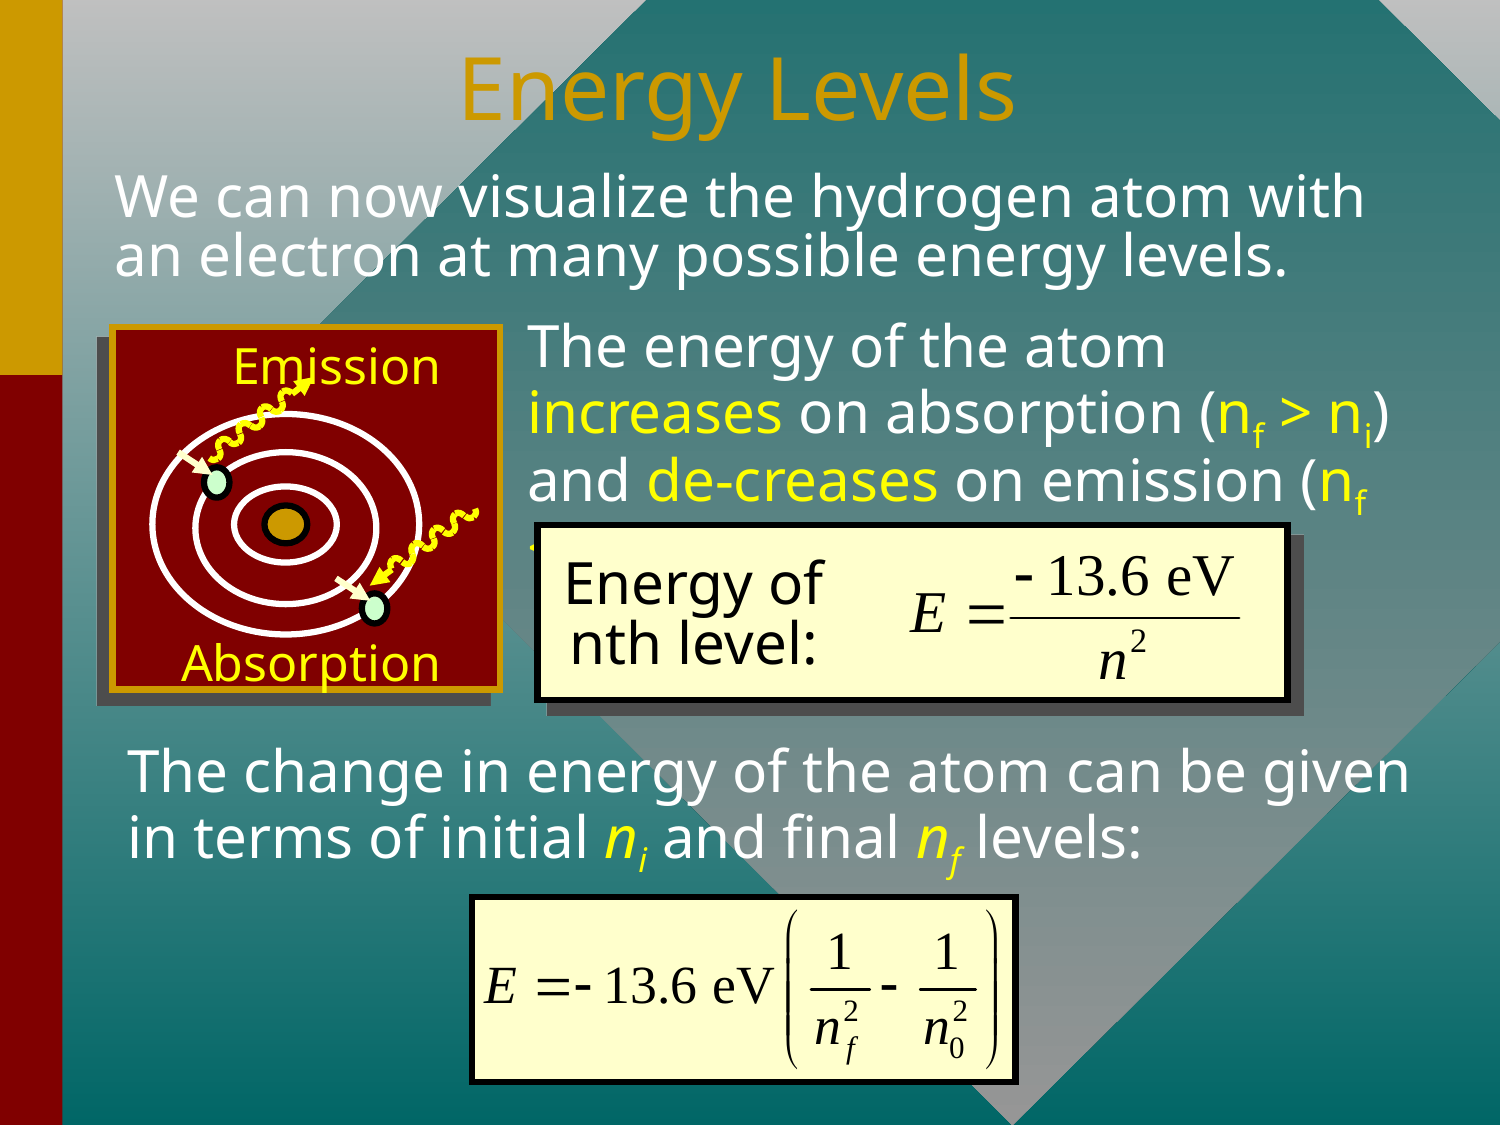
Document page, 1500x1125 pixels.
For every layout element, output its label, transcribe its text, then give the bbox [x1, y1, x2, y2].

text_box The energy of the atom increases on absorption (nf > ni) and de-creases on emission (nf < ni). [512, 312, 1413, 590]
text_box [112, 326, 501, 701]
text_box We can now visualize the hydrogen atom with an electron at many possible energy levels. [99, 162, 1425, 297]
text_box The change in energy of the atom can be given in terms of initial ni and final nf levels: [112, 737, 1438, 880]
title Energy Levels [137, 0, 1338, 162]
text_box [537, 524, 1288, 701]
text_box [474, 899, 1013, 1080]
